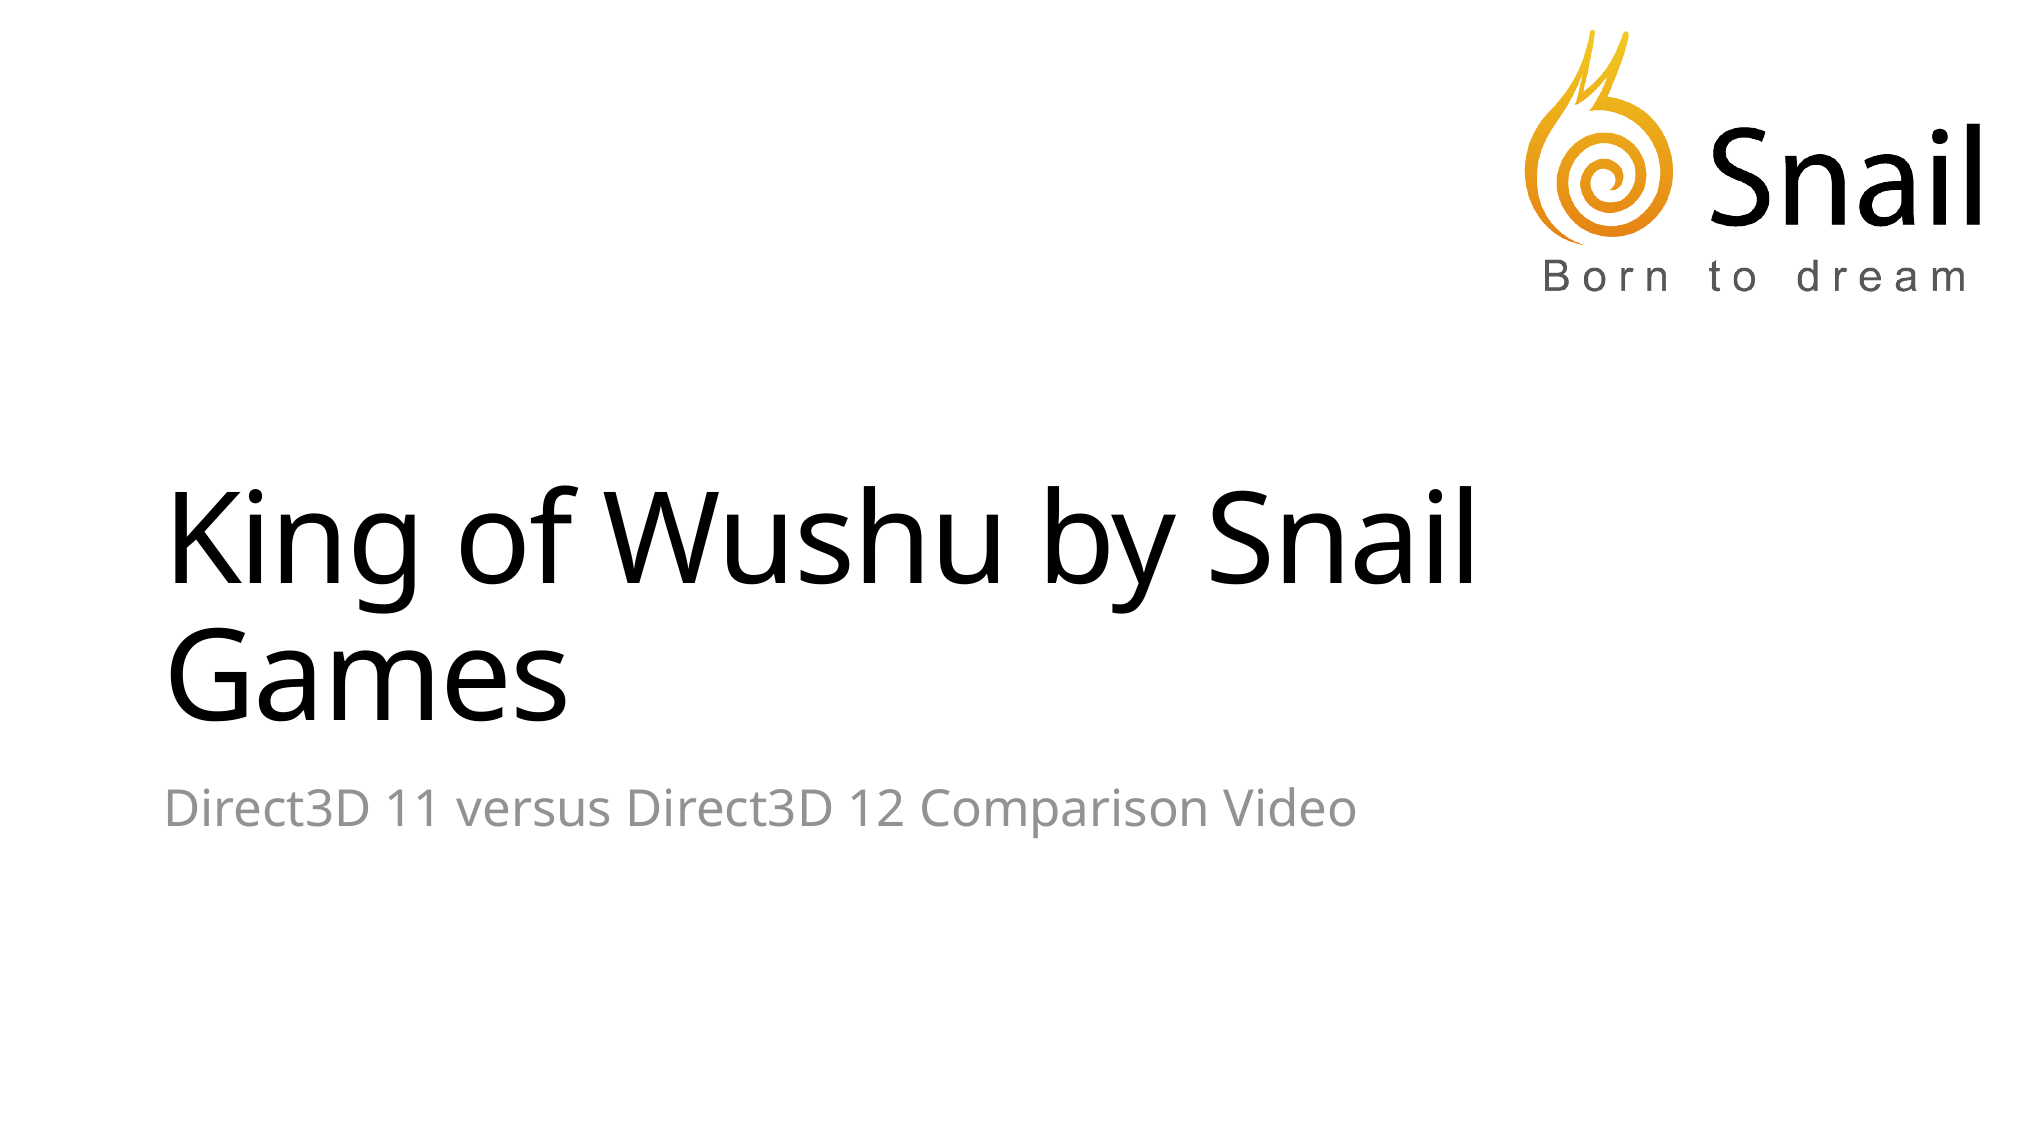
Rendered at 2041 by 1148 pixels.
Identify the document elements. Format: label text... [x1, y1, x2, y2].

picture [1150, 0, 2041, 507]
list Direct3D 11 versus Direct3D 12 Comparison Video [139, 767, 1899, 854]
title King of Wushu by Snail Games [139, 286, 1899, 764]
